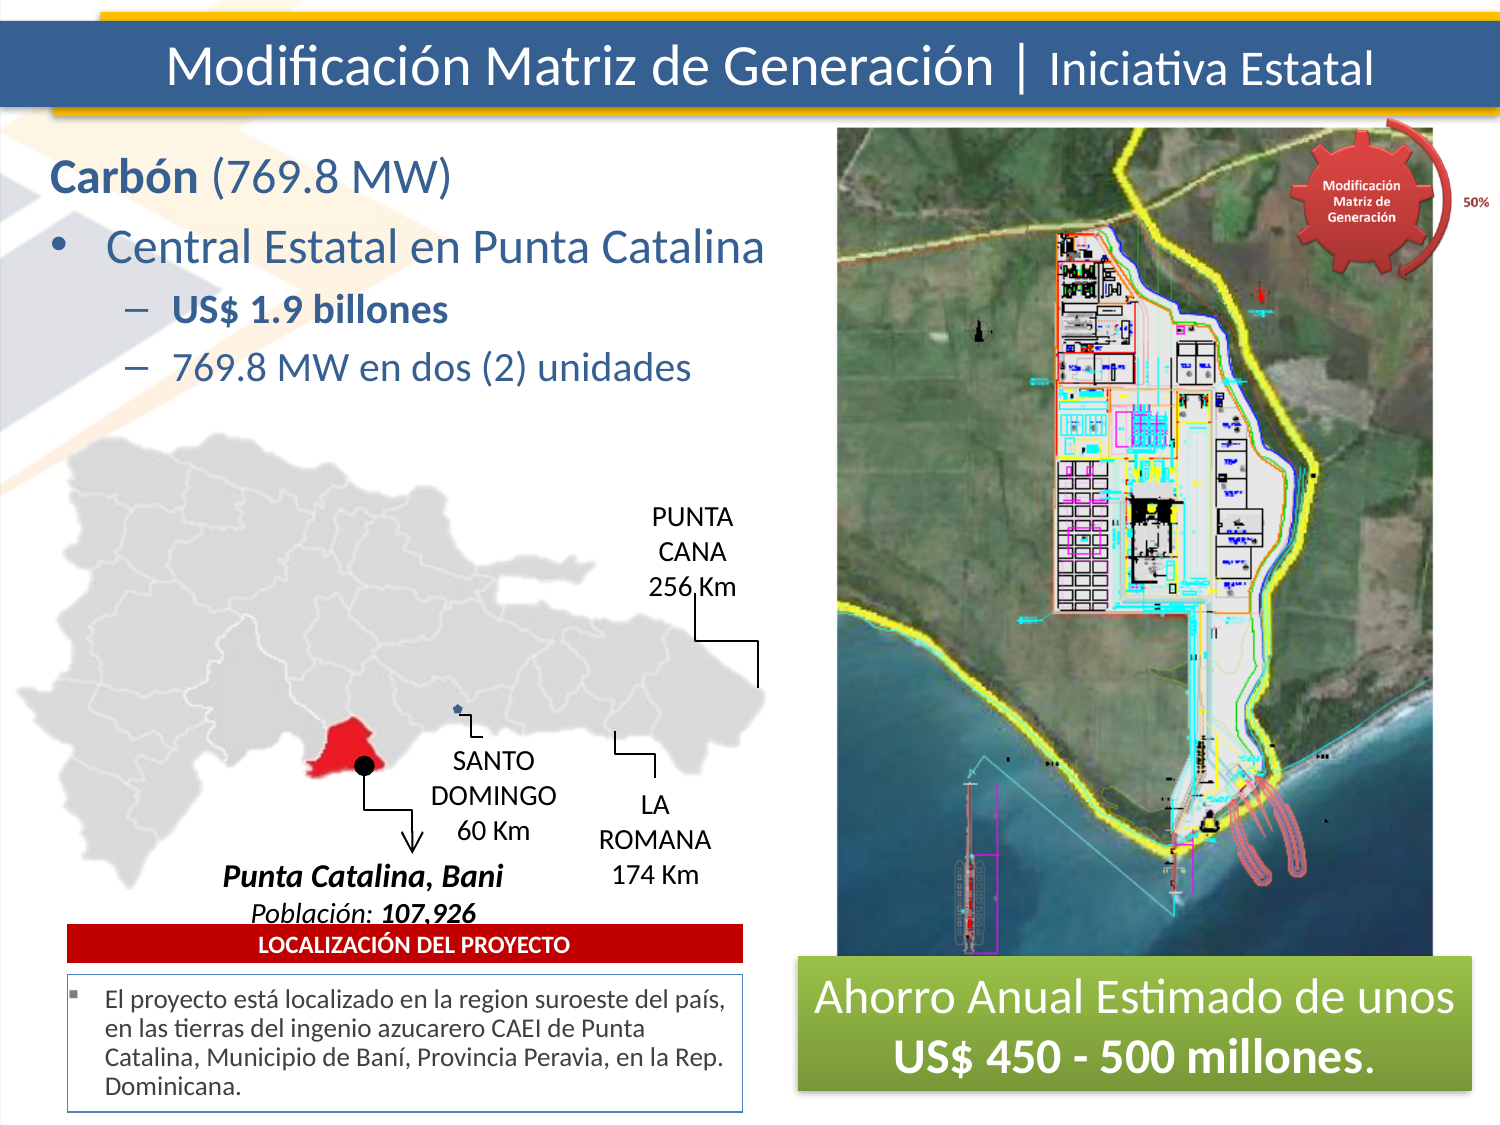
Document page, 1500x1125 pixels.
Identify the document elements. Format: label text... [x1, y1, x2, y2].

picture [0, 116, 1500, 1125]
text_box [0, 11, 1500, 117]
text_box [1, 417, 808, 967]
picture [0, 0, 1500, 11]
text_box Ahorro Anual Estimado de unos US$ 450 - 500 millones. [798, 956, 1472, 1091]
slide_number 5 [1074, 1042, 1425, 1103]
text_box El proyecto está localizado en la region suroeste del país, en las tierras del ingenio azucarero CAEI de Punta Catalina, Municipio de Baní, Provincia Peravia, en la Rep. Dominicana. [67, 975, 743, 1113]
text_box Carbón (769.8 MW) Central Estatal en Punta Catalina US$ 1.9 billones 769.8 MW en dos (2) unidades [33, 134, 828, 411]
